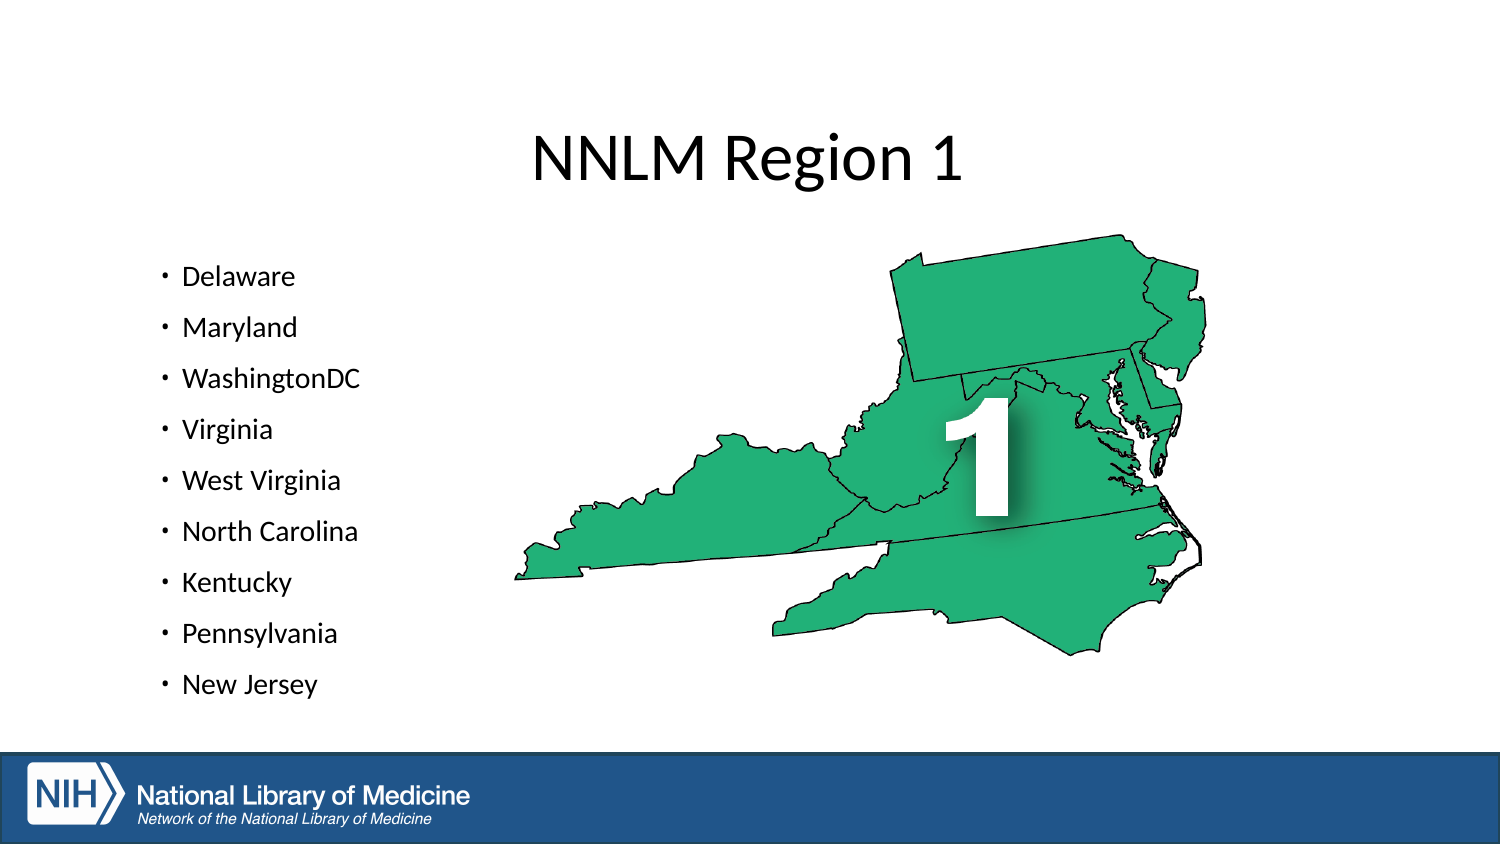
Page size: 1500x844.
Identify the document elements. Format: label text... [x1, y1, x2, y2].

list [482, 206, 1258, 685]
list Delaware Maryland WashingtonDC Virginia West Virginia North Carolina Kentucky Pennsylvania New Jersey [140, 253, 726, 712]
title NNLM Region 1 [140, 75, 1356, 242]
picture [27, 762, 470, 834]
